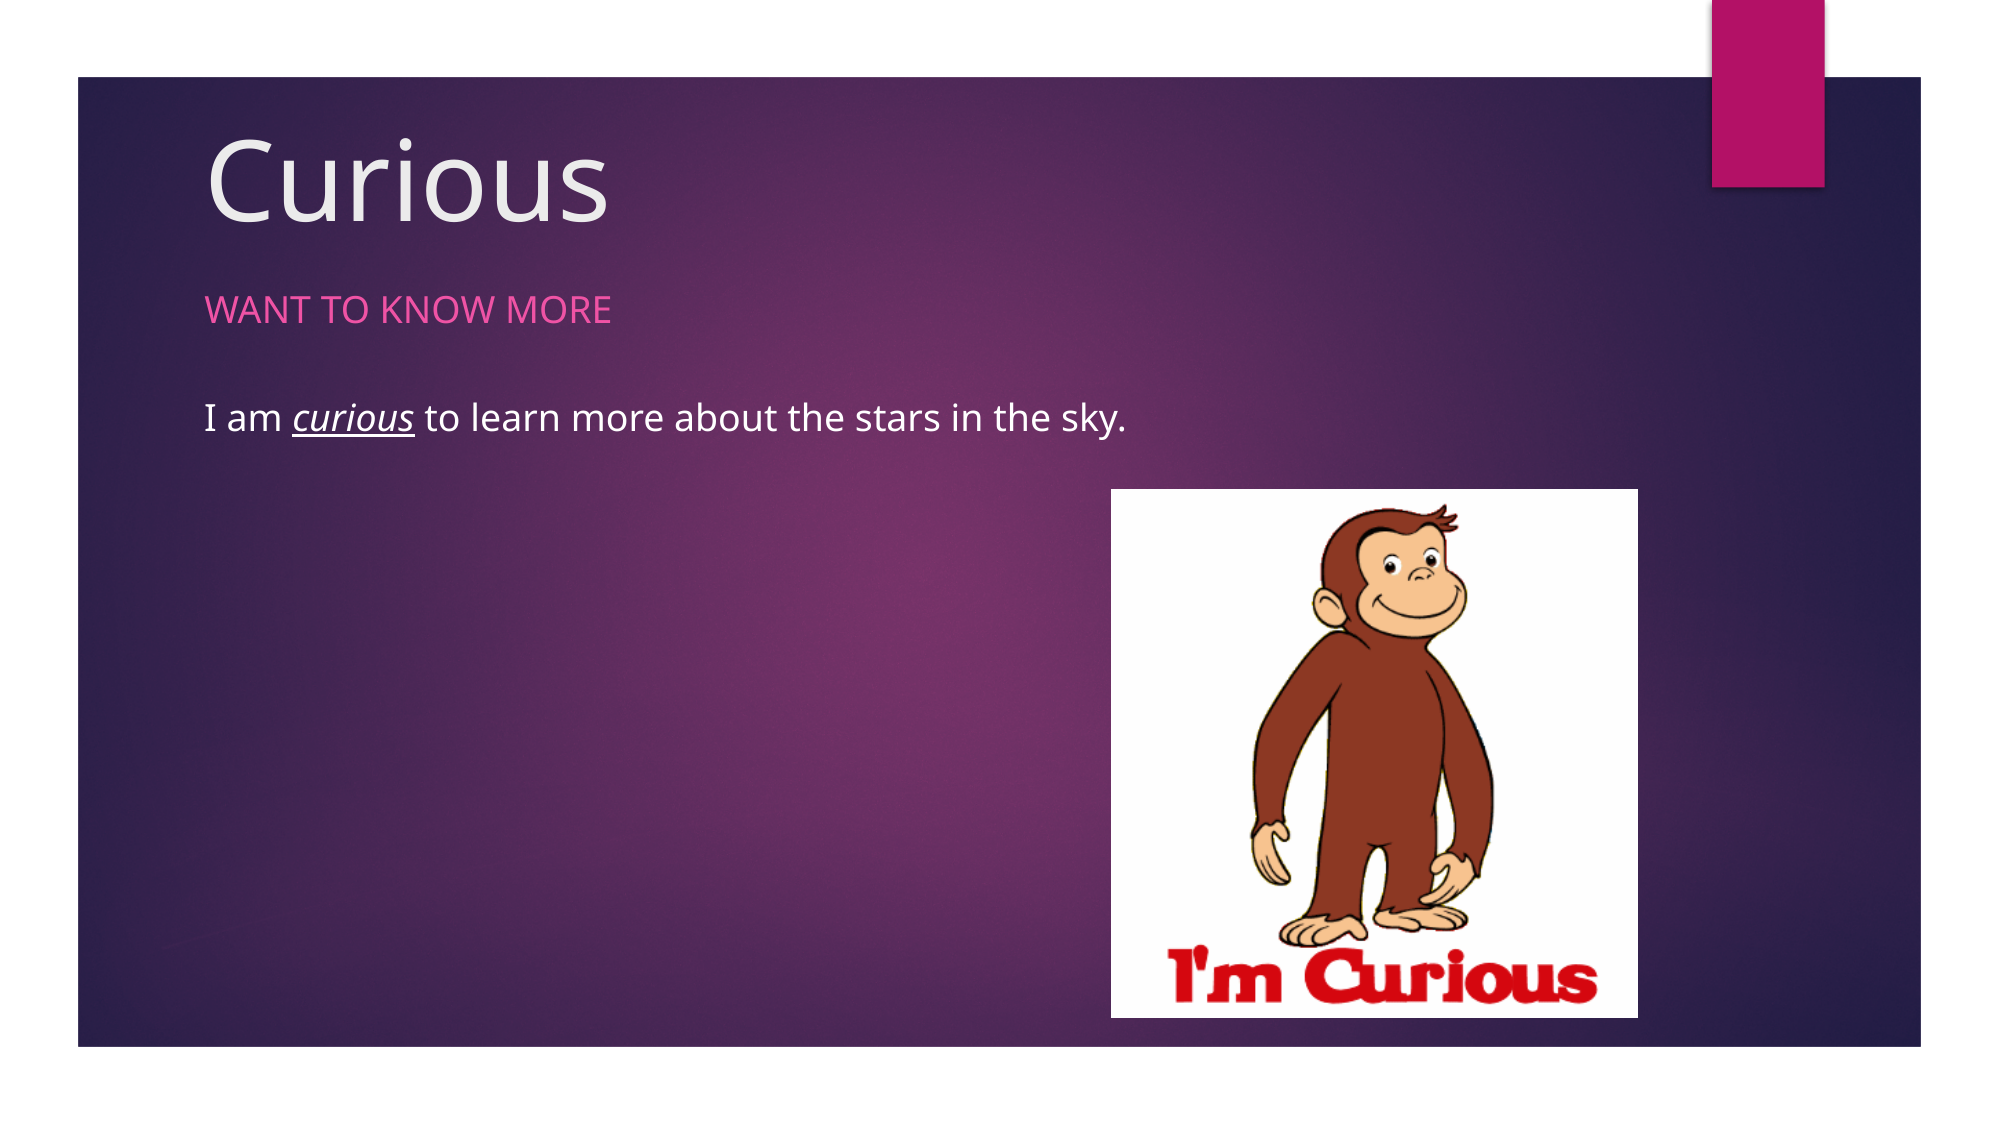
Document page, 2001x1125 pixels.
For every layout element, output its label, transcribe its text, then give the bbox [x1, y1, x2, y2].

subtitle Want to know more [189, 278, 1638, 345]
title Curious [189, 105, 1638, 252]
text_box I am curious to learn more about the stars in the sky. [189, 386, 1638, 447]
picture [1111, 489, 1638, 1019]
